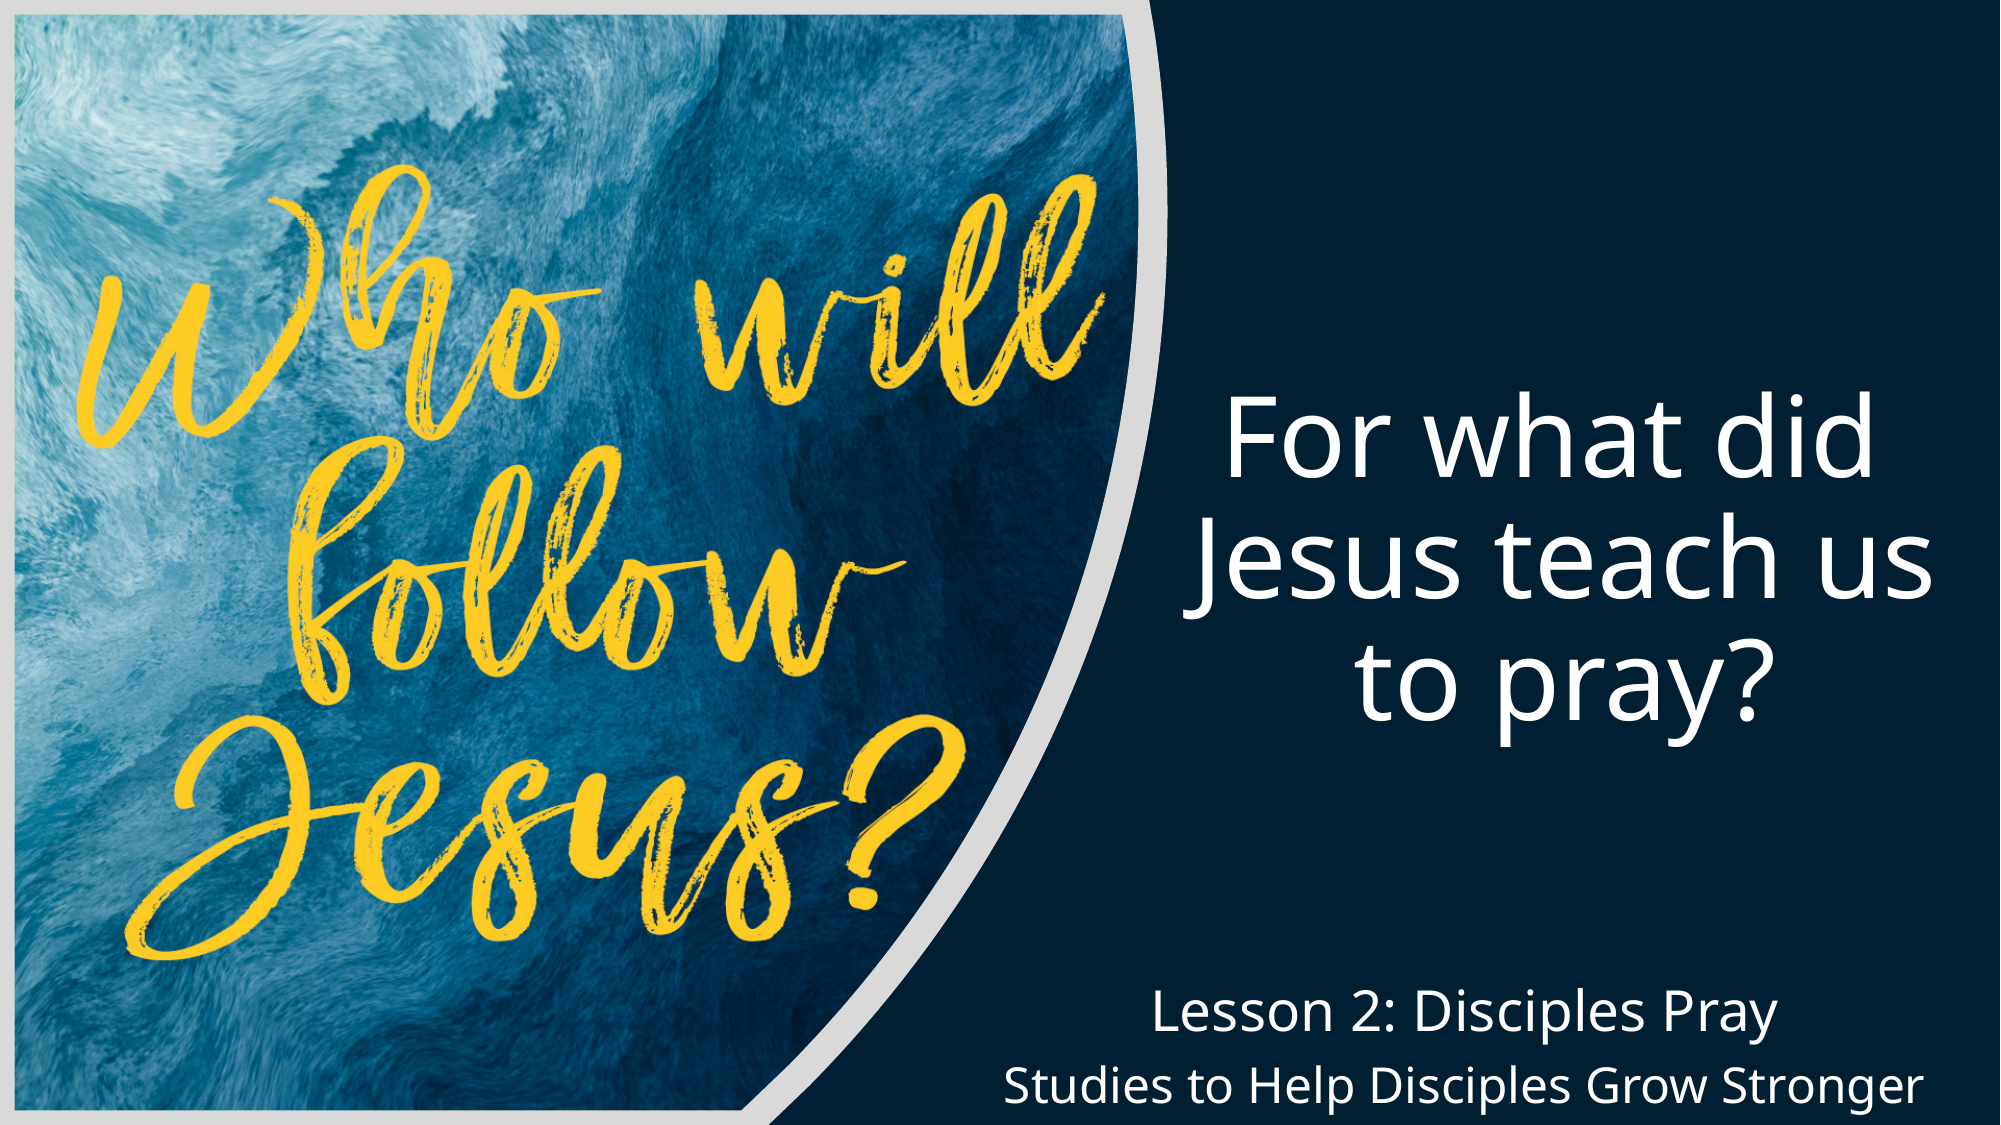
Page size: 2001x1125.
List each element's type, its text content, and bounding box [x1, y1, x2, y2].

title For what did Jesus teach us to pray? [1153, 0, 2000, 974]
text_box Lesson 2: Disciples Pray Studies to Help Disciples Grow Stronger [1153, 974, 2000, 1125]
picture [0, 0, 1153, 1125]
